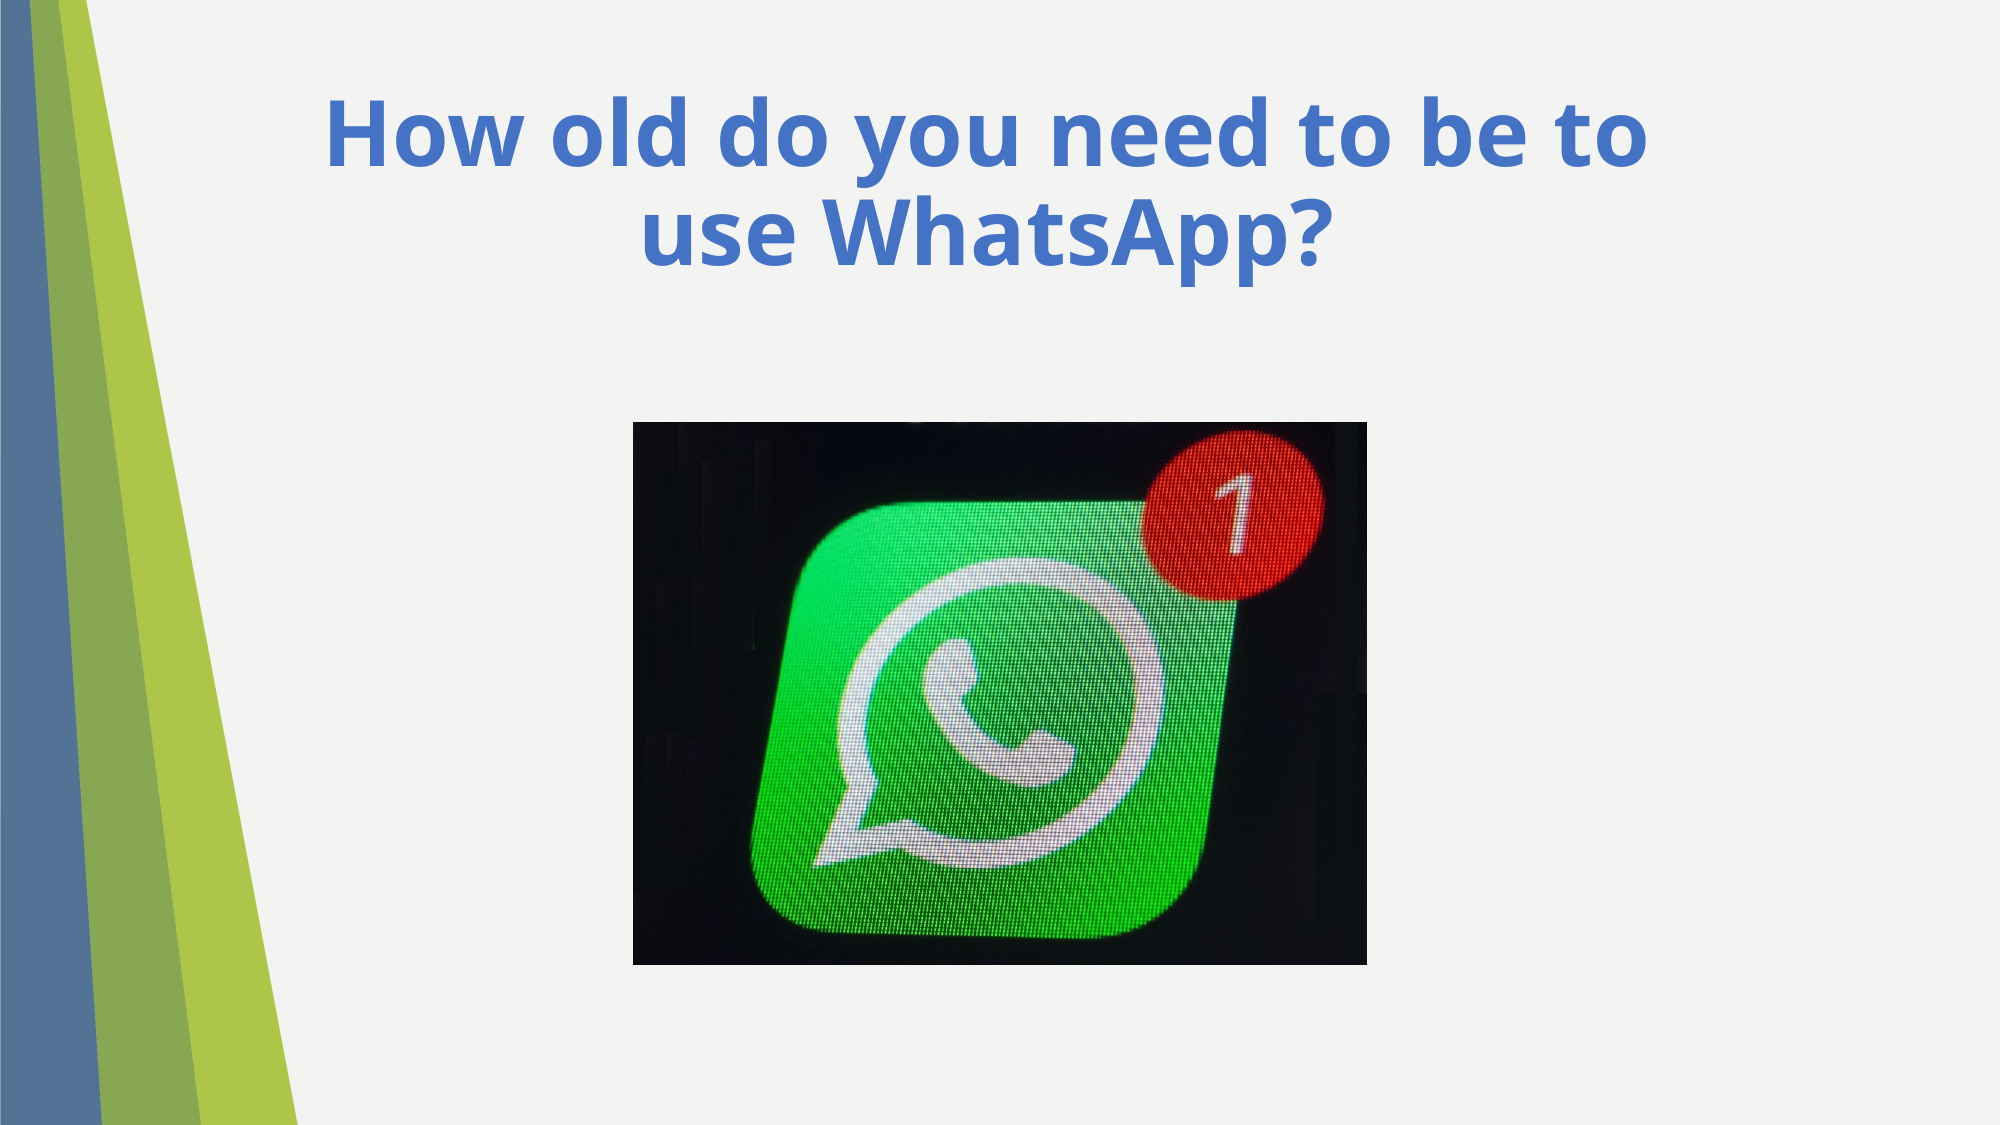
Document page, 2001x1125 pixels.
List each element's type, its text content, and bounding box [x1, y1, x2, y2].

text_box How old do you need to be to use WhatsApp? [286, 77, 1688, 295]
picture [0, 0, 2000, 1125]
